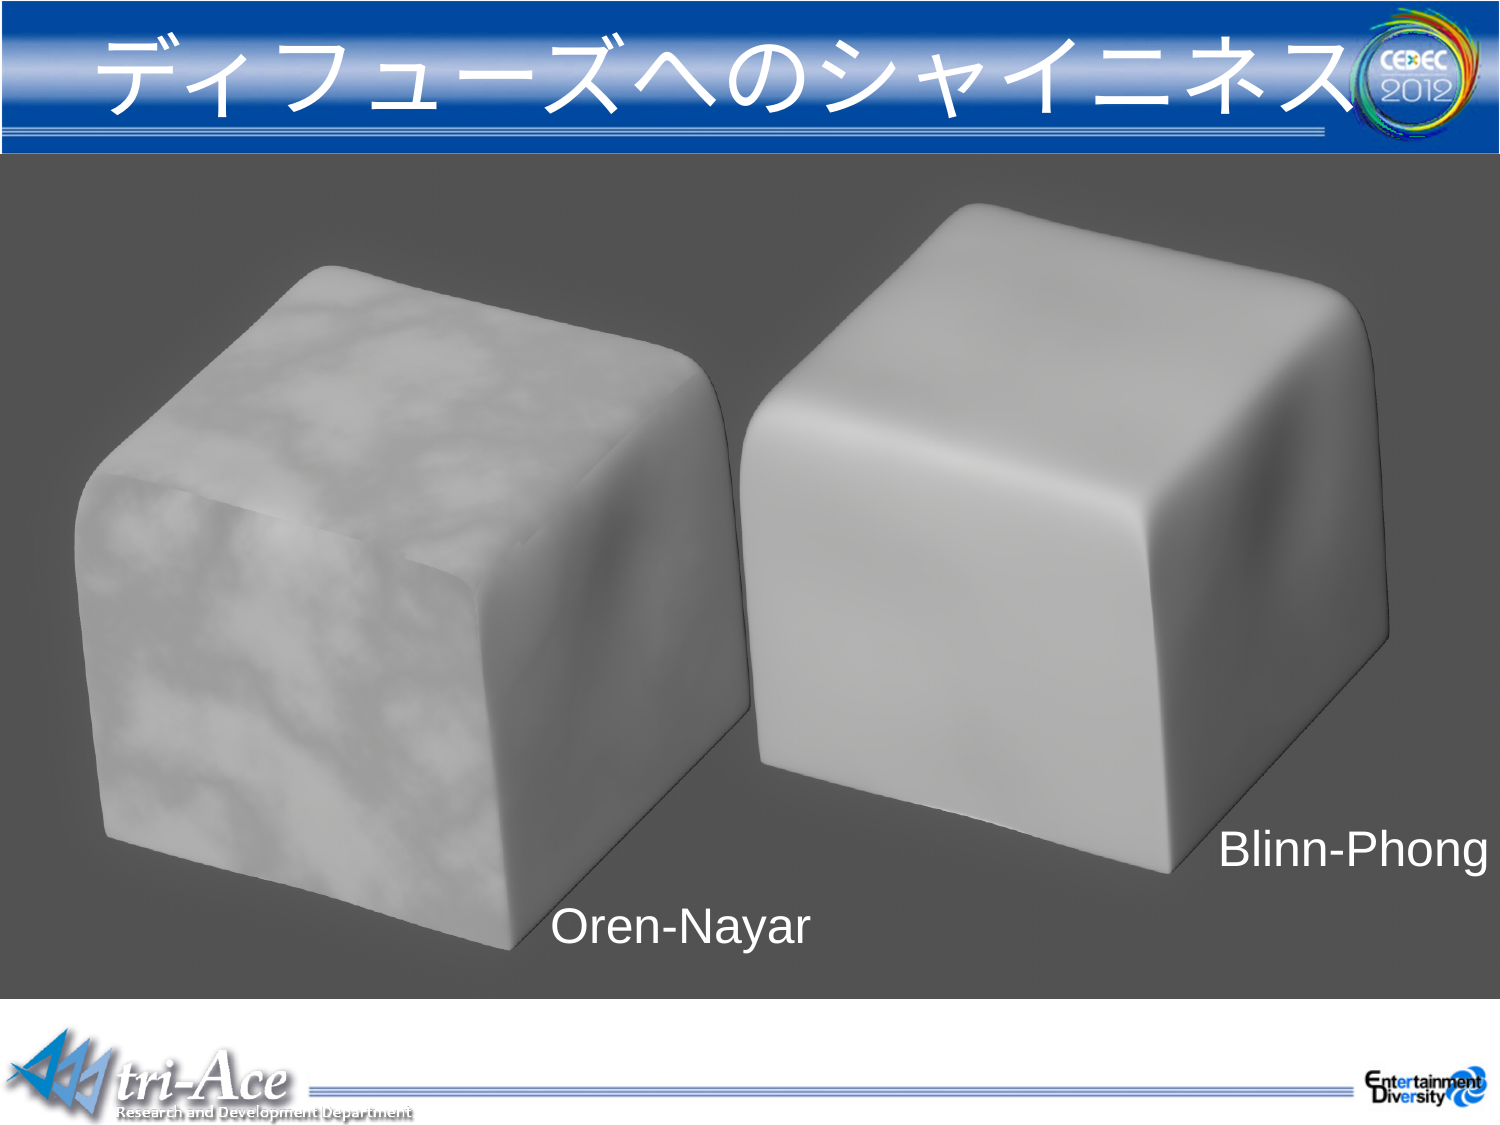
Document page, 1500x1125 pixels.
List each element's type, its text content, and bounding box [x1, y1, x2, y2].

picture [0, 0, 1500, 999]
picture [0, 1022, 1500, 1125]
title ディフューズへのシャイニネス [74, 7, 1426, 140]
